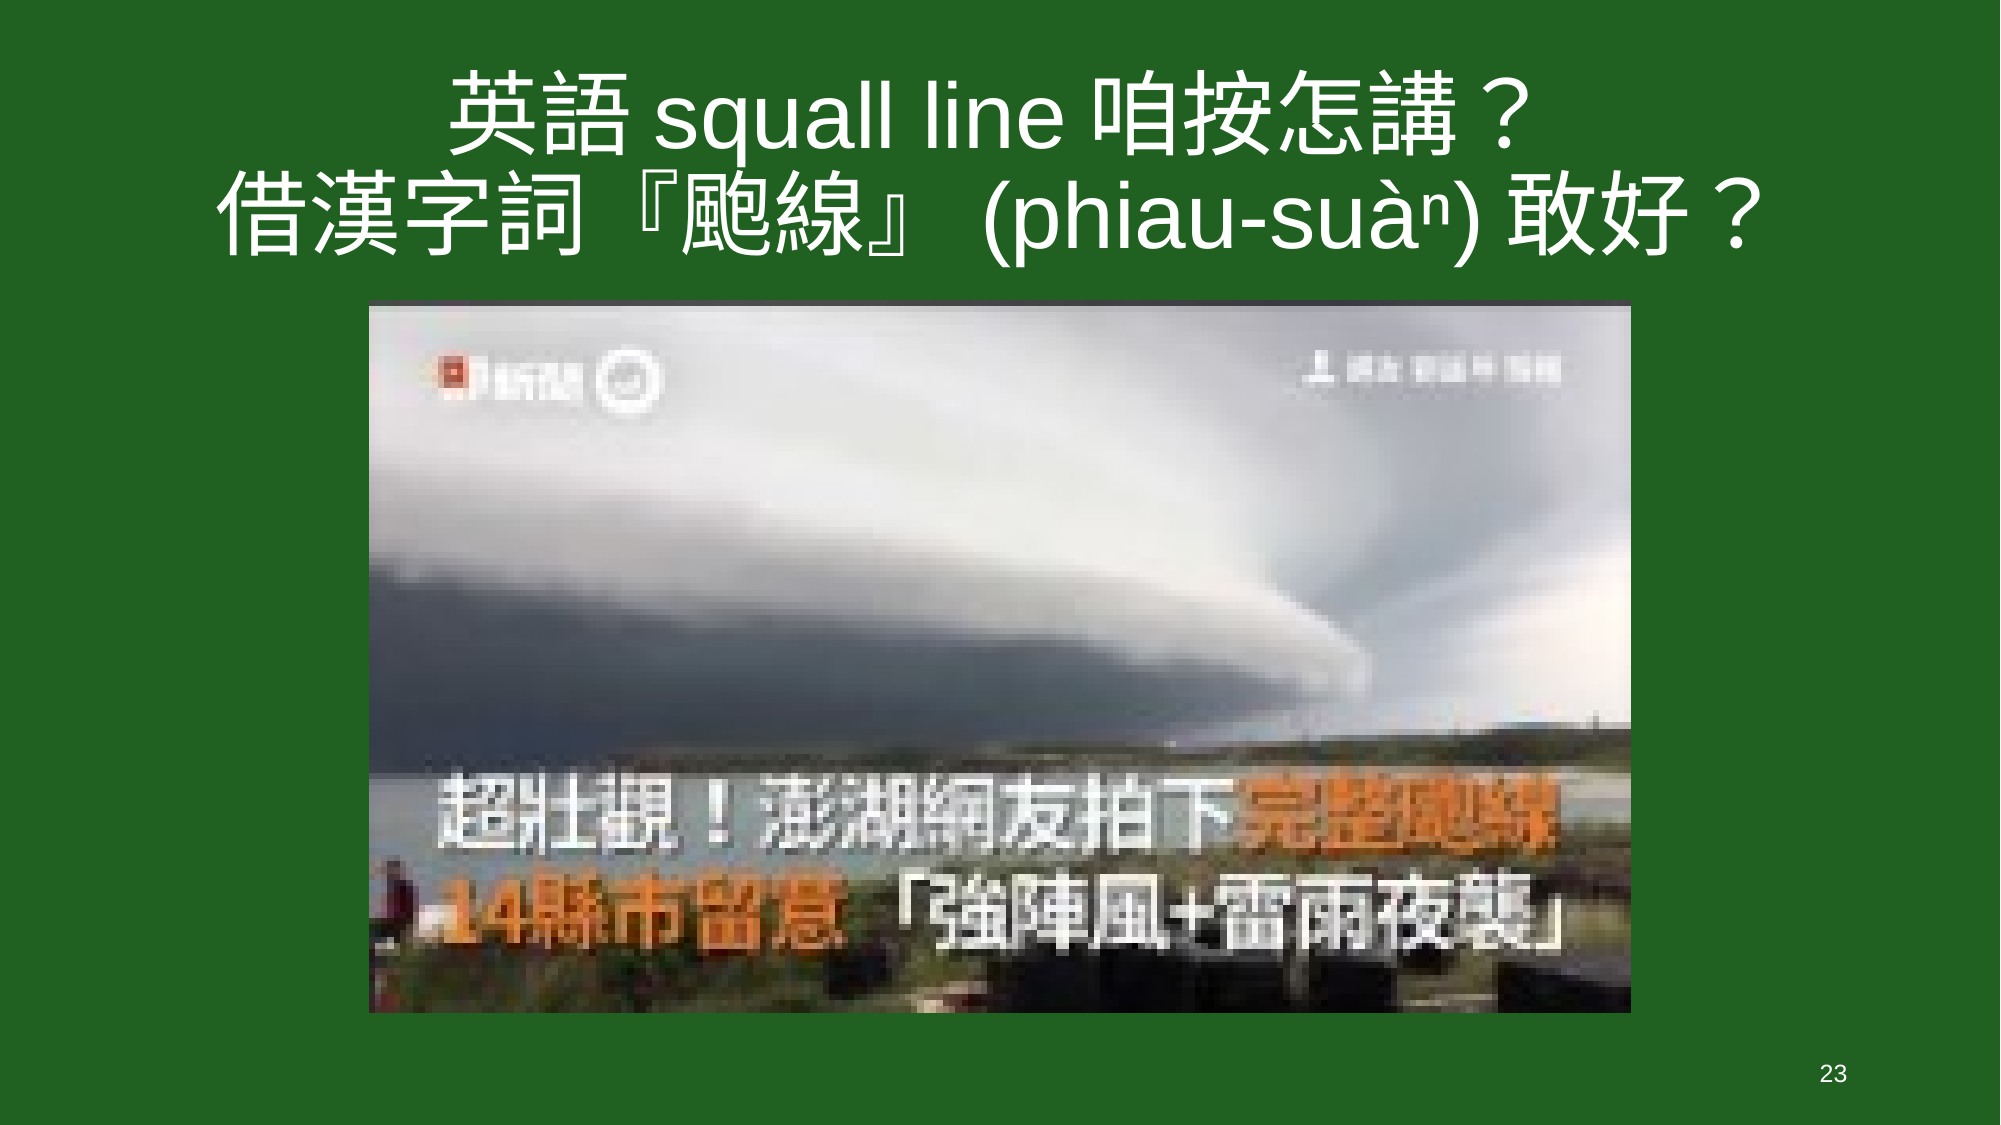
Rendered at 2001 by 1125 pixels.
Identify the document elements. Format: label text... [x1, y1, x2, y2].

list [368, 299, 1632, 1014]
slide_number 23 [1412, 1042, 1863, 1103]
title 英語squall line咱按怎講？ 借漢字詞『颮線』(phiau-suàⁿ)敢好？ [137, 59, 1863, 278]
